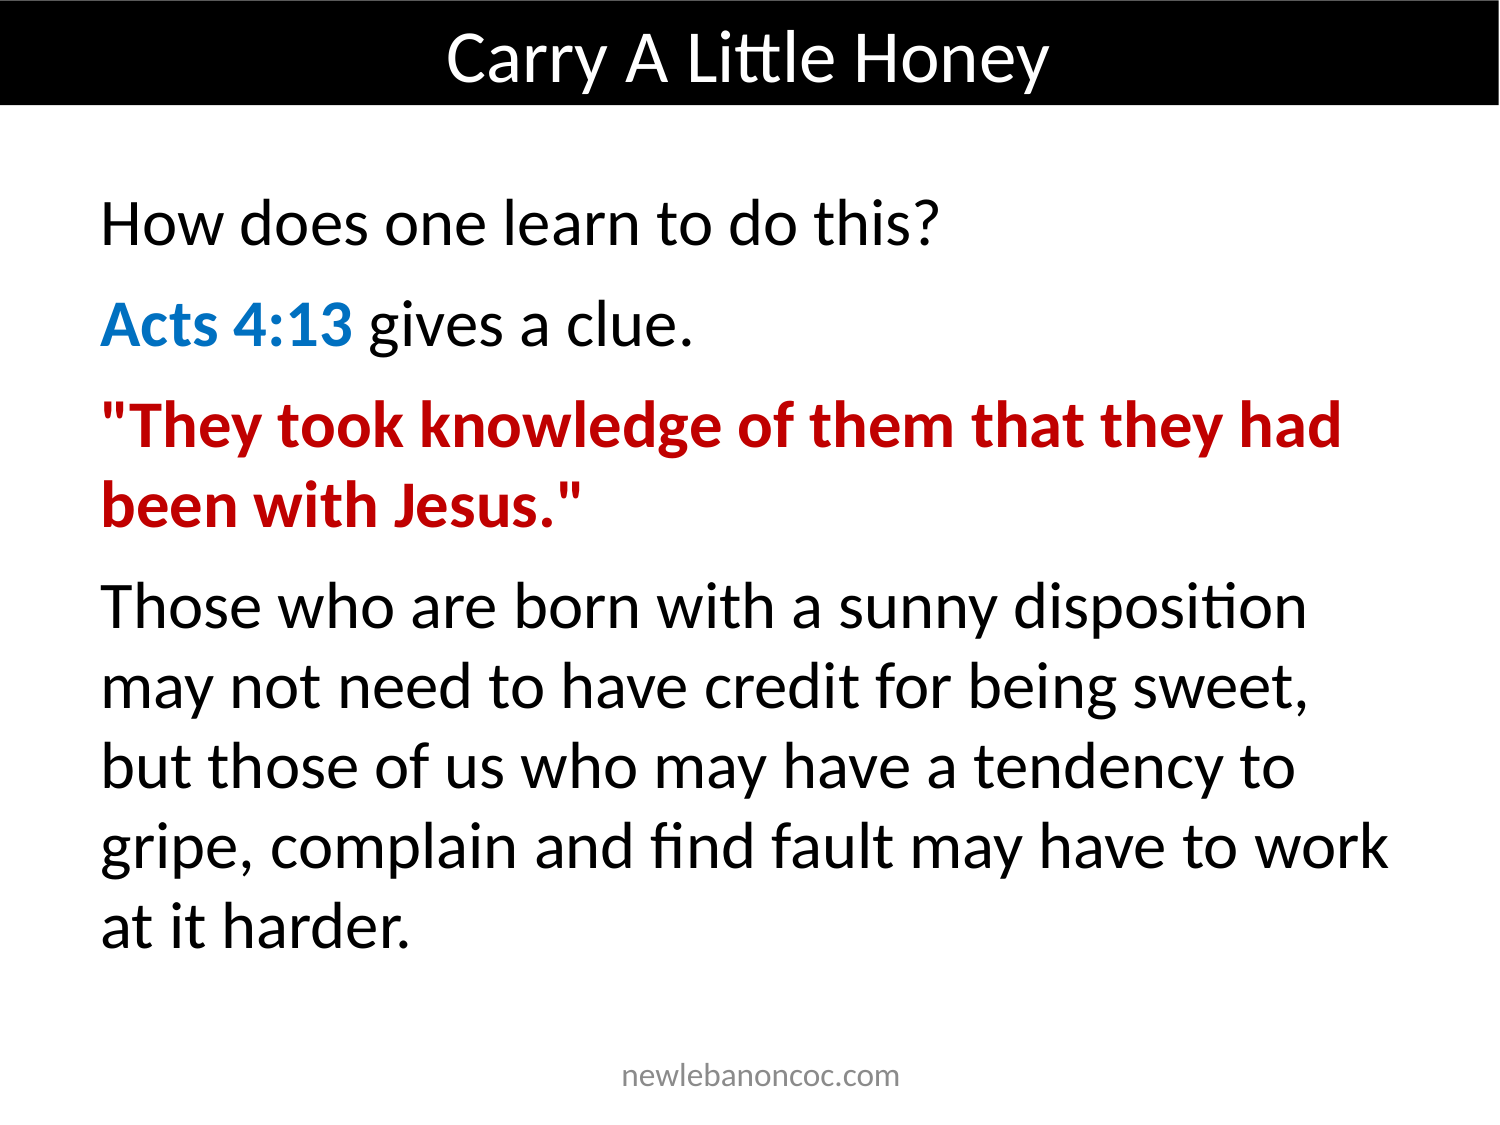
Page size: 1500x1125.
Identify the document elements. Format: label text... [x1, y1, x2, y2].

text_box Carry A Little Honey [0, 0, 1499, 106]
footer newlebanoncoc.com [0, 1042, 1500, 1103]
text_box How does one learn to do this? Acts 4:13 gives a clue. "They took knowledge of them that they had been with Jesus." Those who are born with a sunny disposition may not need to have credit for being sweet, but those of us who may have a tendency to gripe, complain and find fault may have to work at it harder. [85, 171, 1417, 969]
